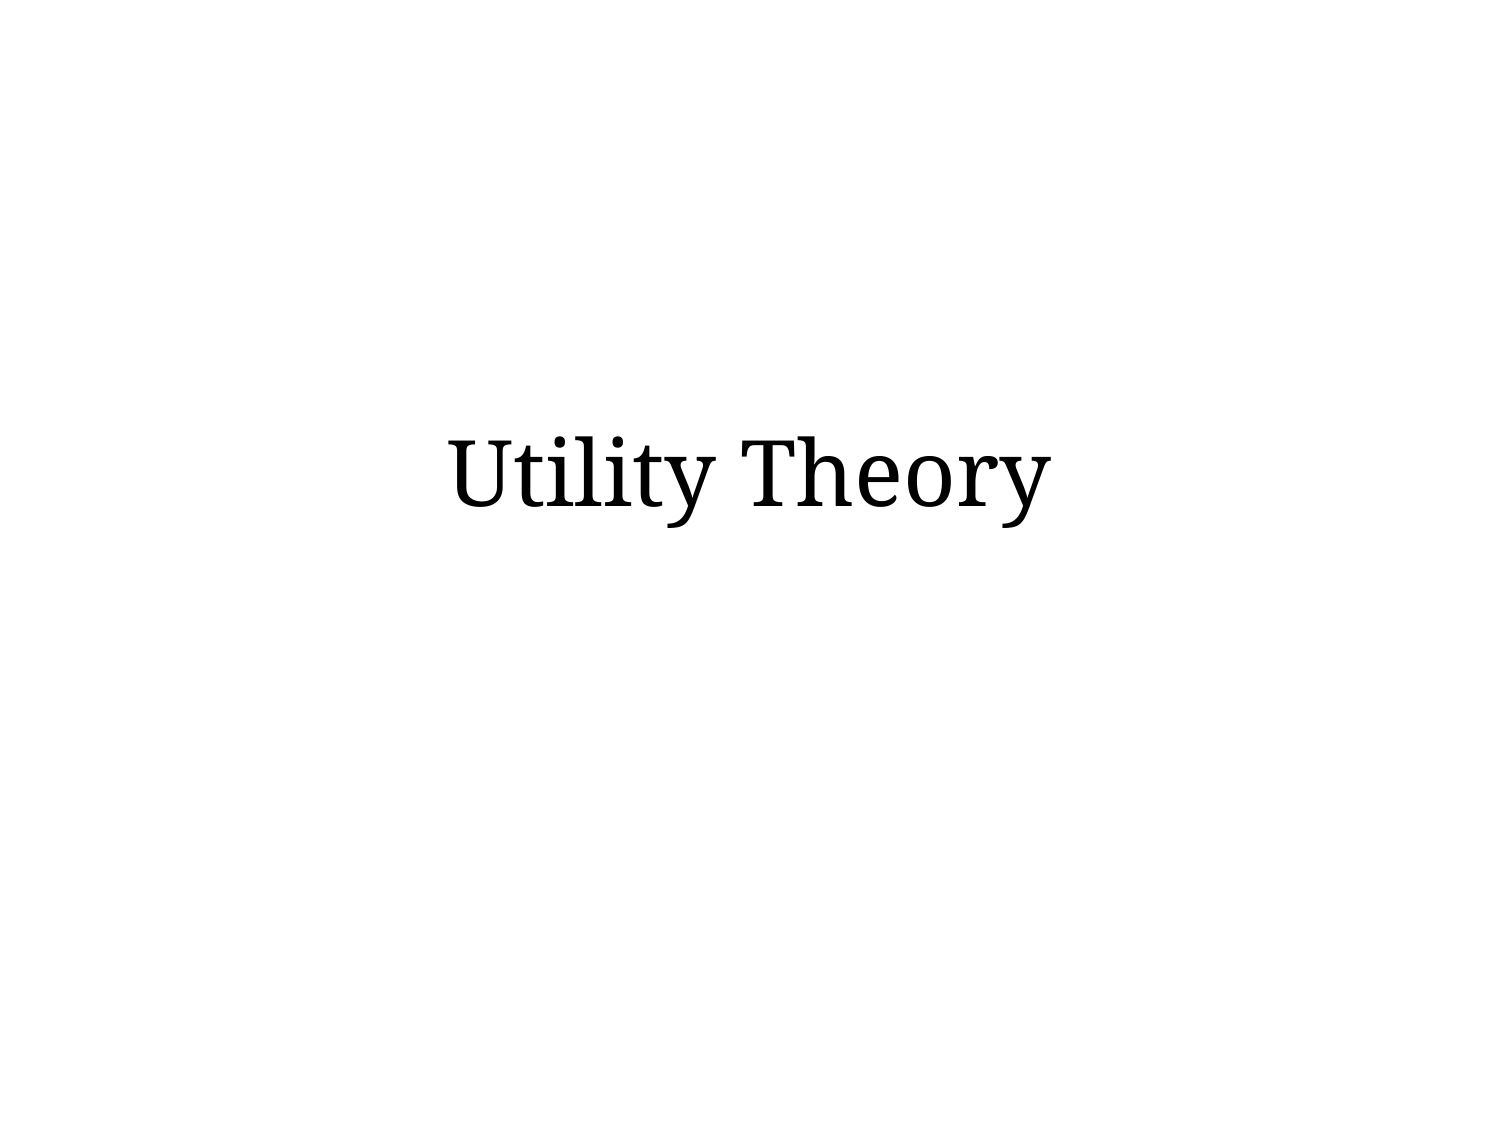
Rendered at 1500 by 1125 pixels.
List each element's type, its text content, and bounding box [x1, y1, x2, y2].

title Utility Theory [112, 349, 1388, 591]
